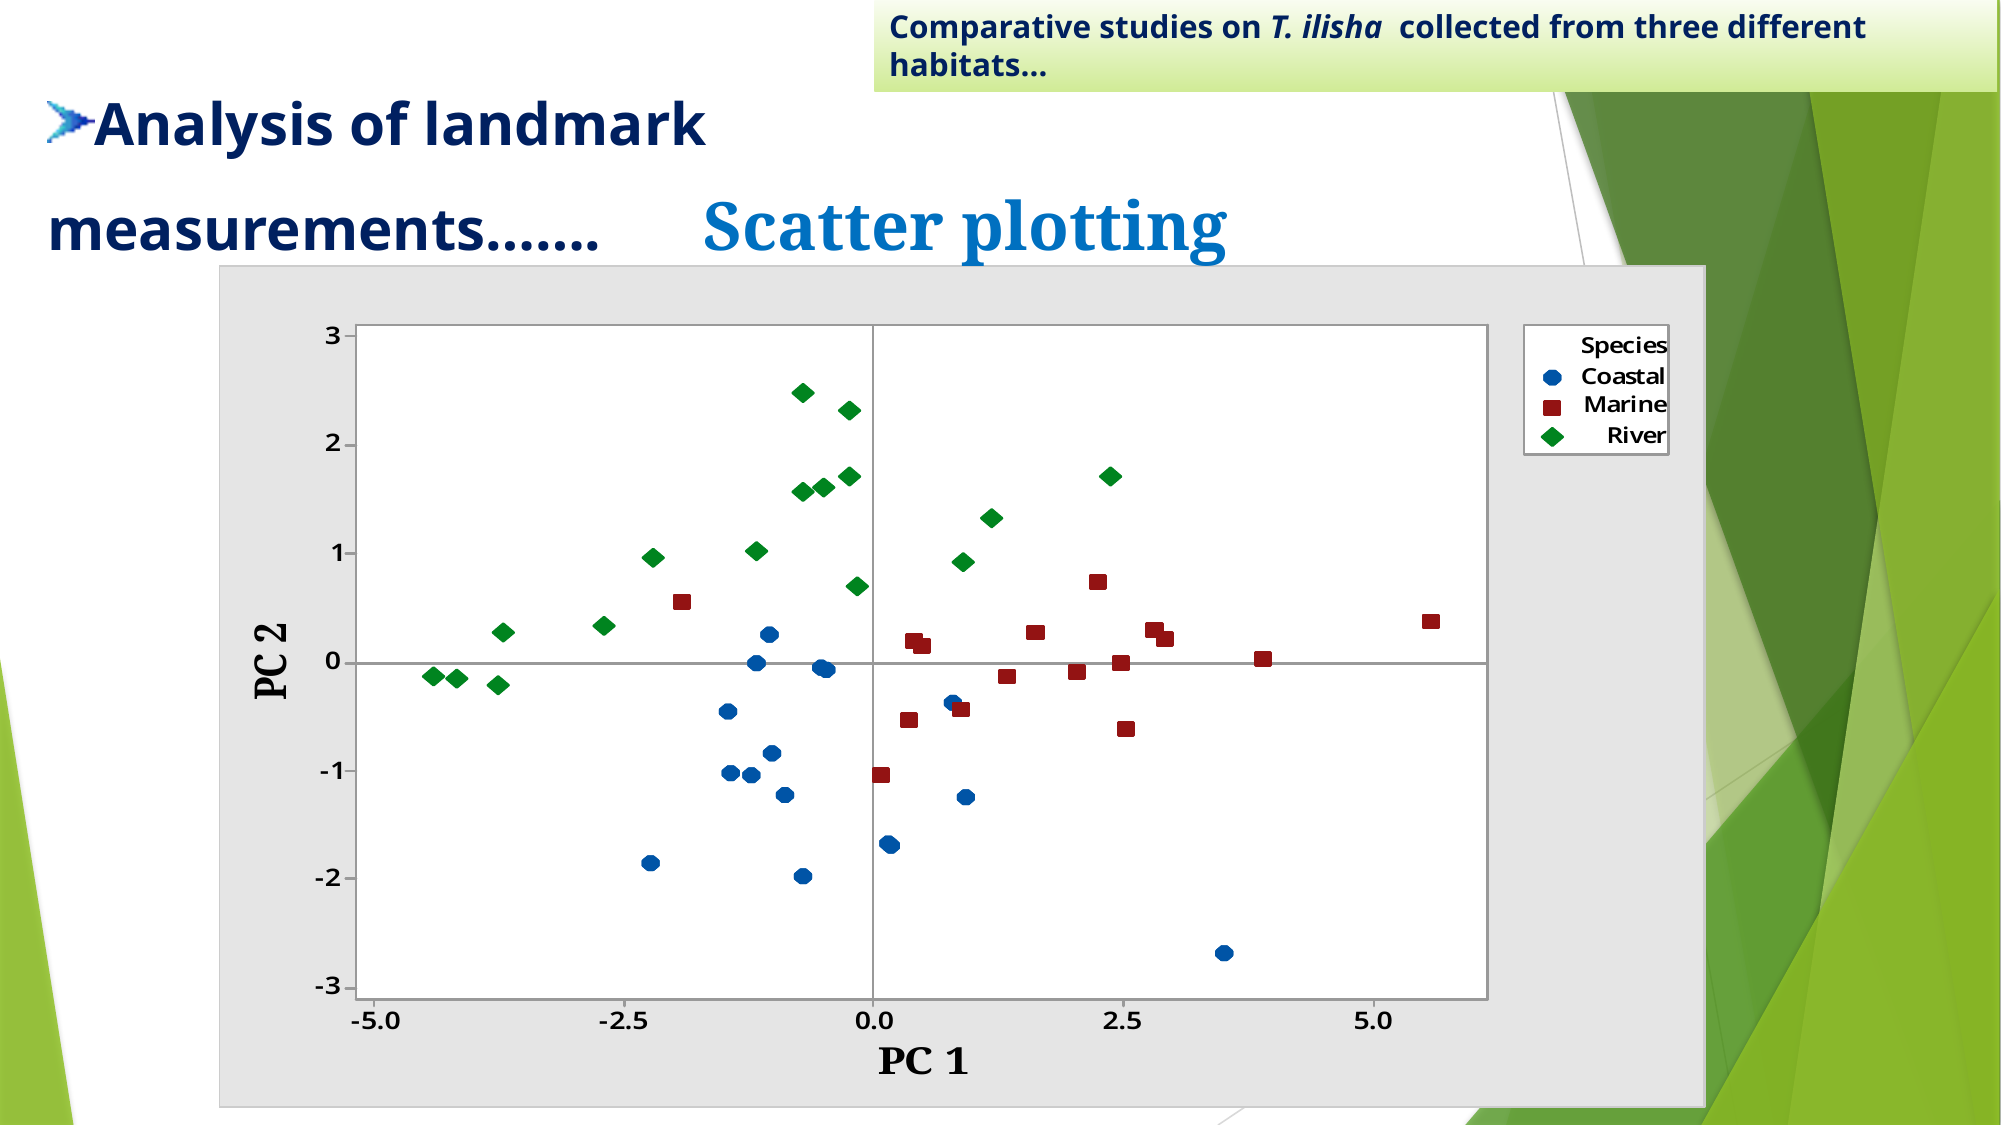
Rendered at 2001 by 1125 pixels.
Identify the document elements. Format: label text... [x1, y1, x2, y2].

picture [218, 264, 1708, 1110]
text_box Scatter plotting [688, 176, 1244, 264]
text_box Comparative studies on T. ilisha collected from three different habitats… [874, 0, 1998, 92]
picture [47, 101, 95, 143]
text_box Analysis of landmark measurements……. [32, 44, 1050, 270]
